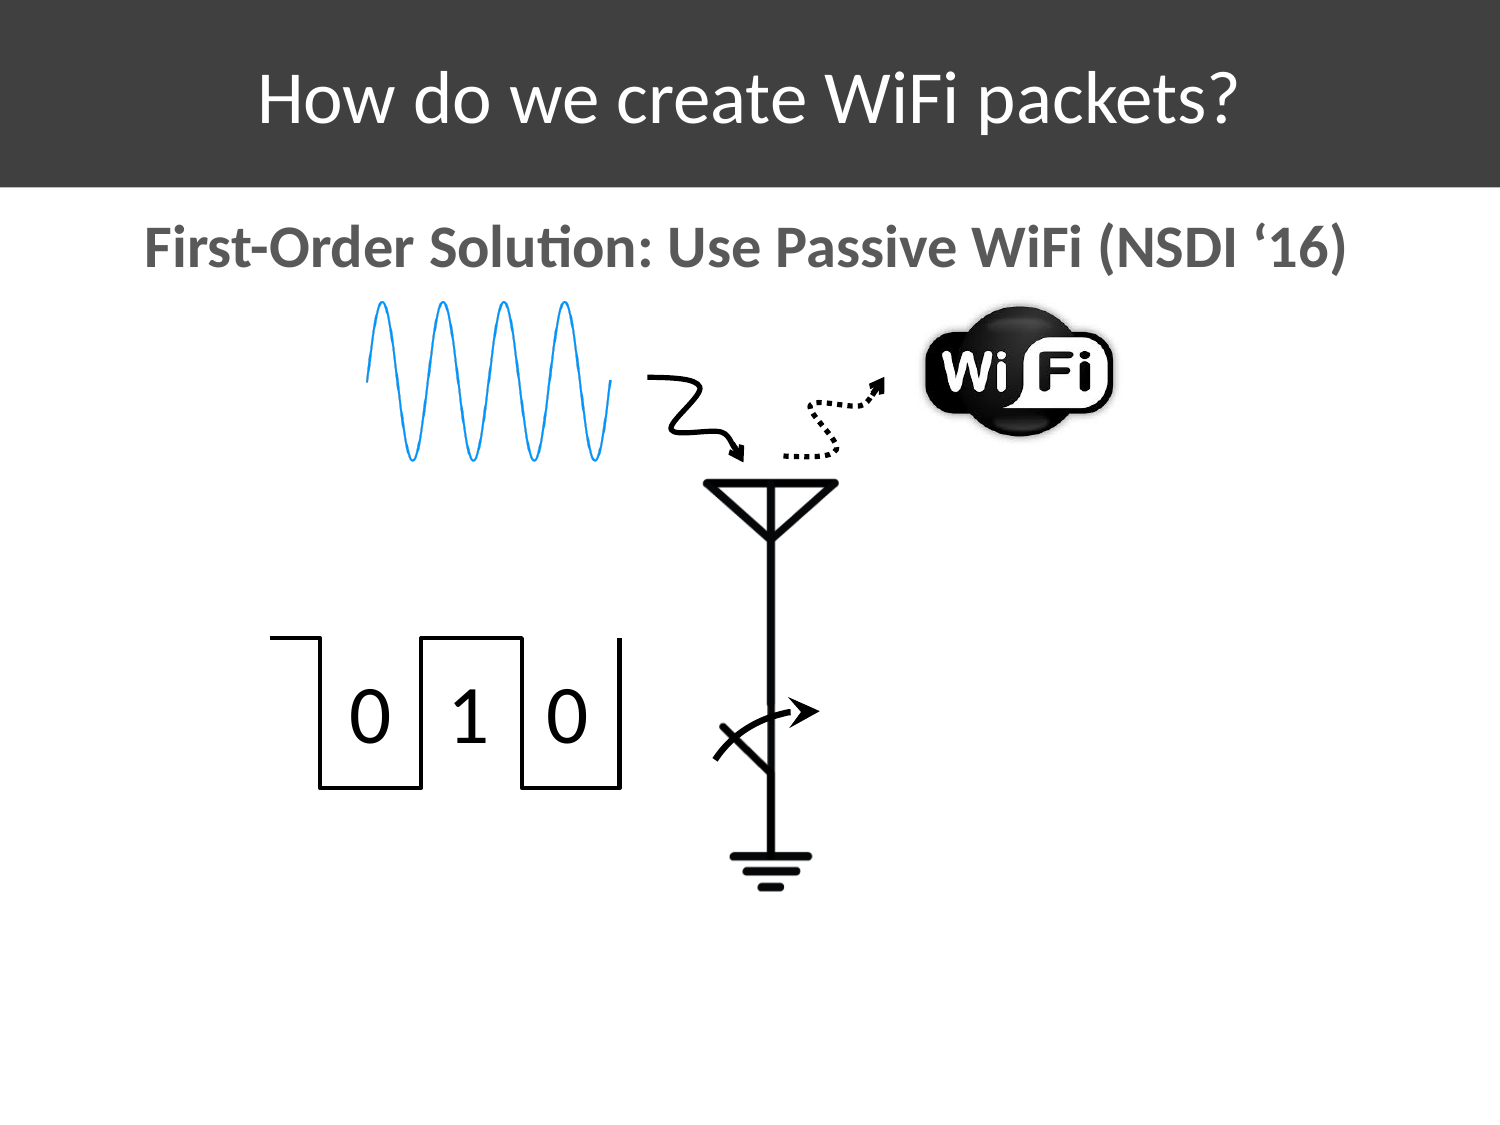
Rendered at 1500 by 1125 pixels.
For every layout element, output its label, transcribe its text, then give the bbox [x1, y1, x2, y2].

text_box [647, 376, 744, 463]
text_box First-Order Solution: Use Passive WiFi (NSDI ‘16) [34, 200, 1460, 288]
text_box 0 1 0 [325, 652, 614, 768]
text_box How do we create WiFi packets? [0, 0, 1500, 188]
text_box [785, 373, 883, 460]
picture [699, 474, 844, 895]
picture [326, 262, 643, 500]
picture [915, 296, 1123, 446]
text_box [269, 638, 620, 789]
